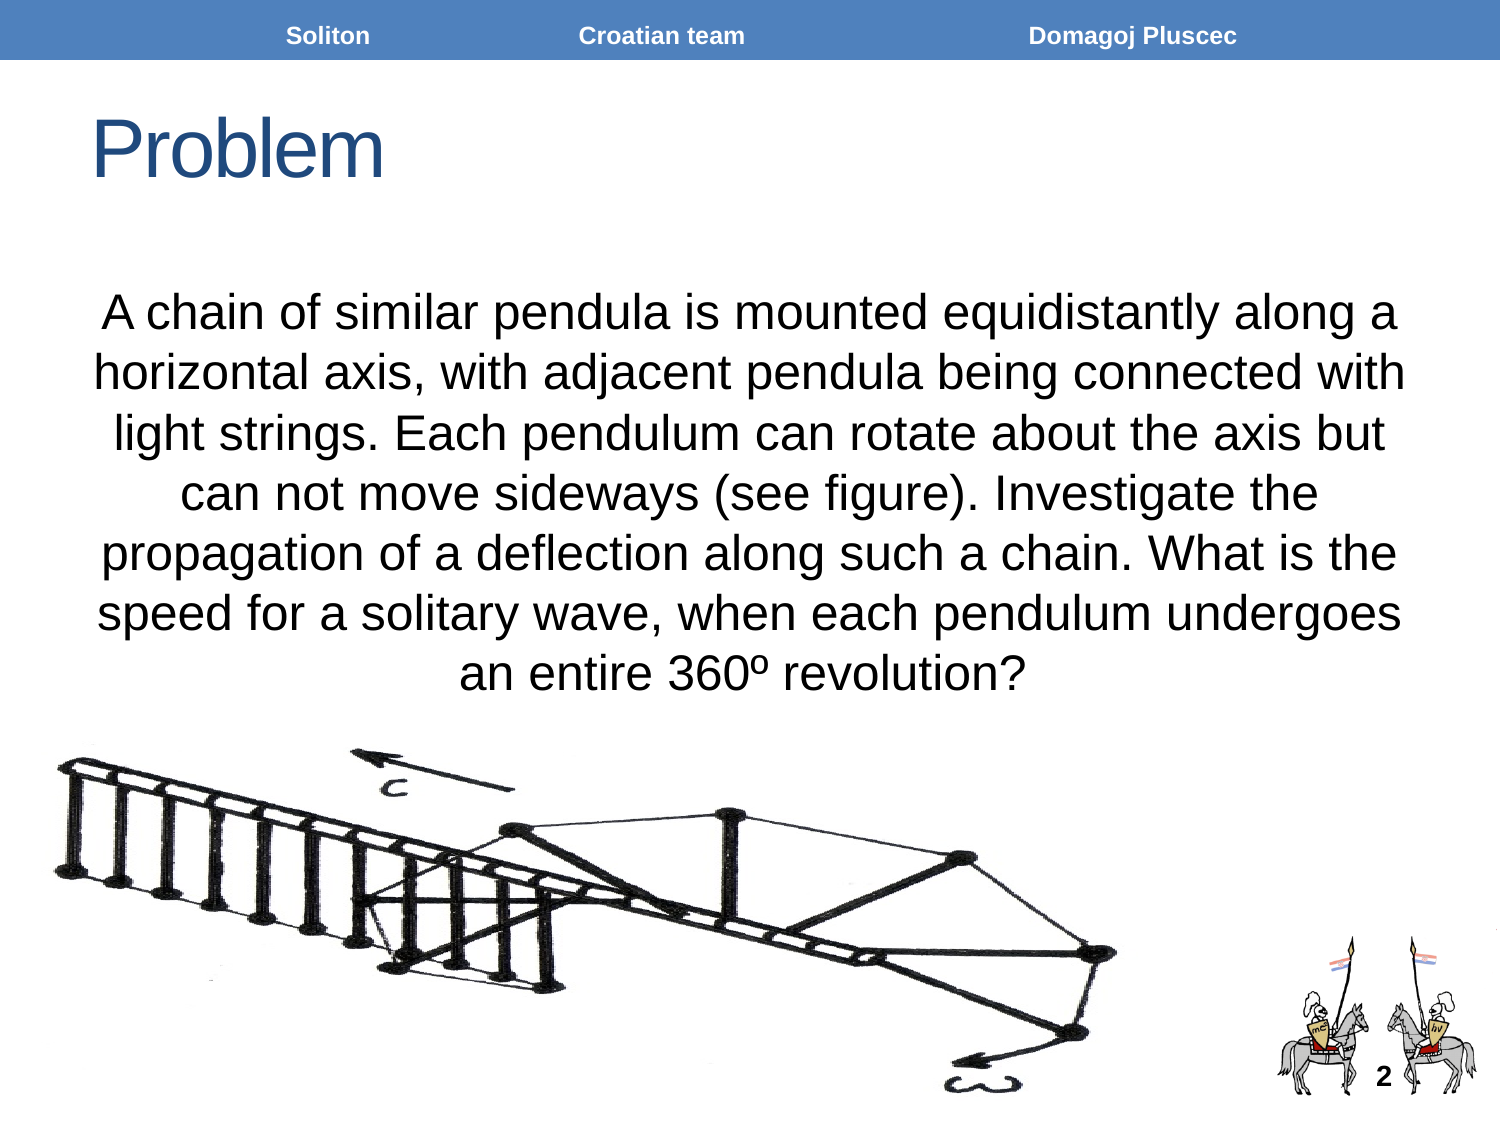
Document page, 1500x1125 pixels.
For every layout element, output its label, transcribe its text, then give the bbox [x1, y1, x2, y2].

footer Soliton Croatian team Domagoj Pluscec [81, 7, 1436, 62]
title Problem [75, 62, 1425, 212]
picture [24, 735, 1138, 1102]
list A chain of similar pendula is mounted equidistantly along a horizontal axis, with adjacent pendula being connected with light strings. Each pendulum can rotate about the axis but can not move sideways (see figure). Investigate the propagation of a deflection along such a chain. What is the speed for a solitary wave, when each pendulum undergoes an entire 360º revolution? [75, 212, 1425, 1013]
picture [1262, 928, 1498, 1115]
